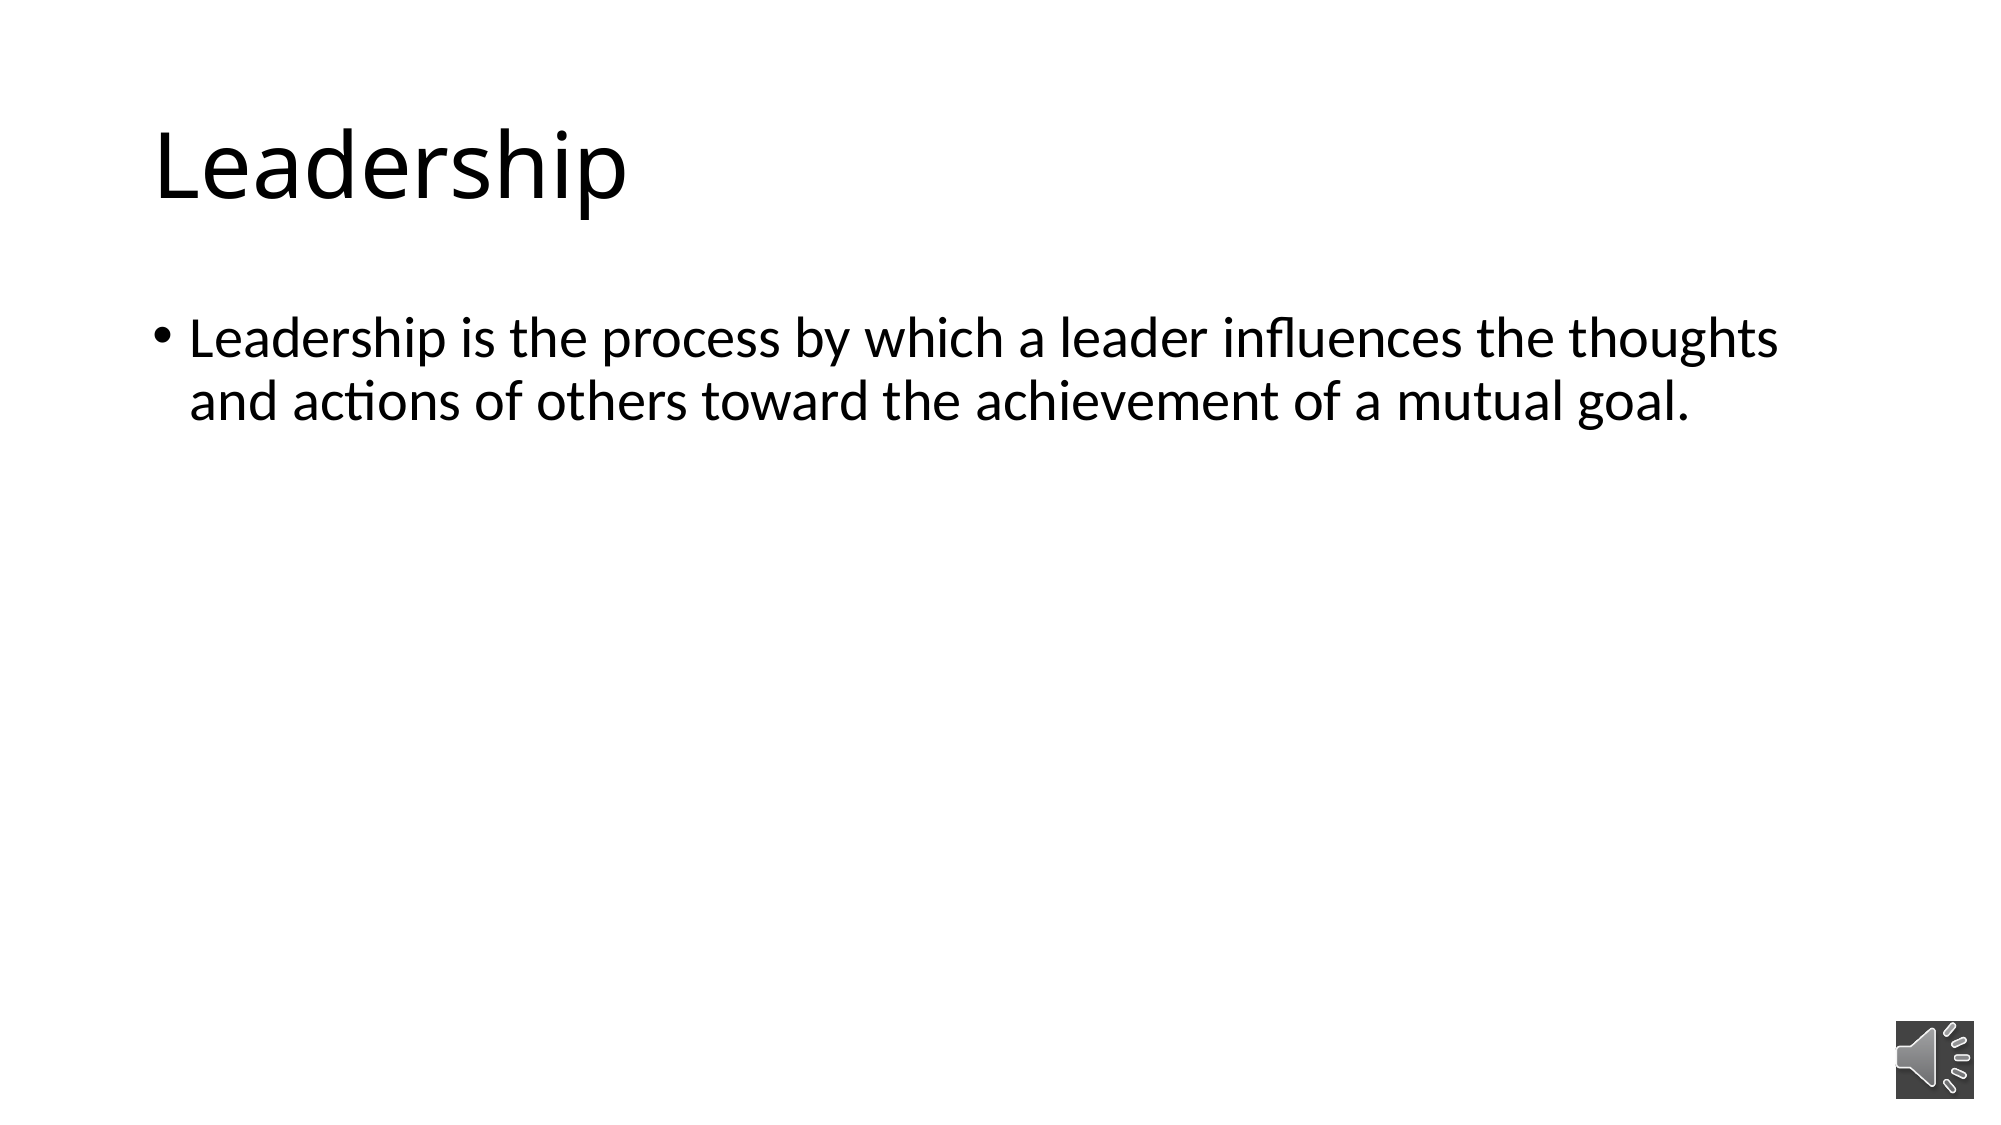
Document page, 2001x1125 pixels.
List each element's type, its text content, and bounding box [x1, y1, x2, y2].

picture [1894, 1019, 1975, 1100]
title Leadership [137, 59, 1863, 278]
list Leadership is the process by which a leader influences the thoughts and actions of others toward the achievement of a mutual goal. [137, 299, 1863, 1014]
